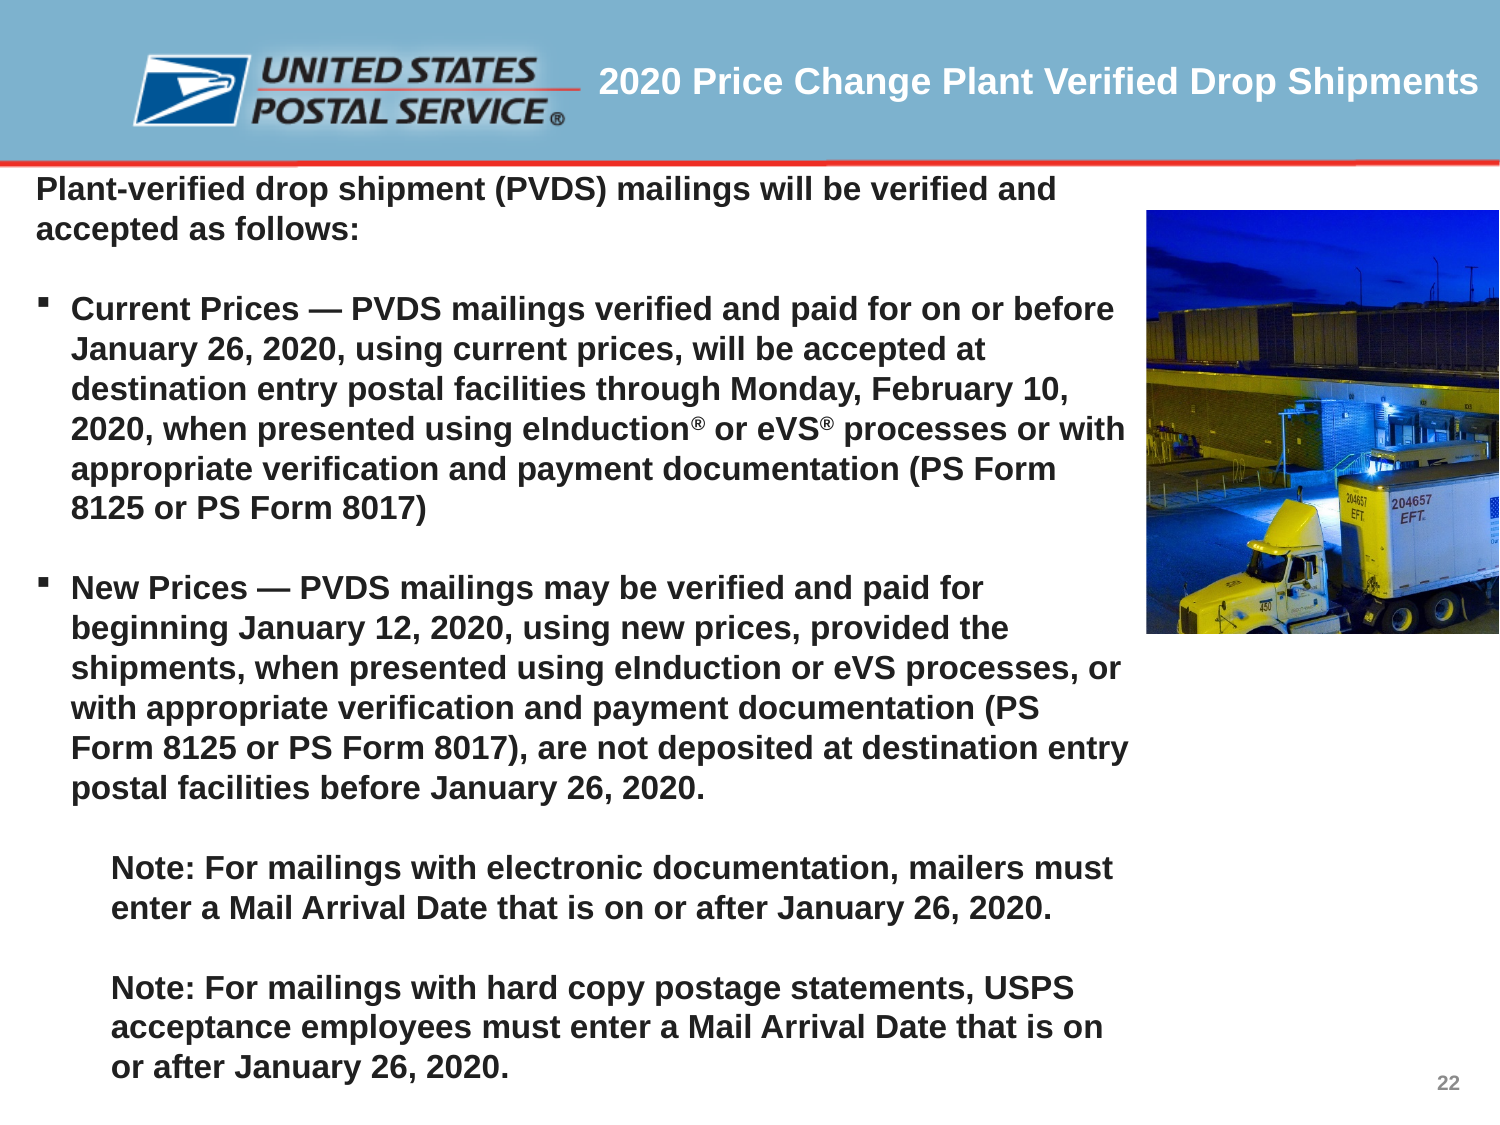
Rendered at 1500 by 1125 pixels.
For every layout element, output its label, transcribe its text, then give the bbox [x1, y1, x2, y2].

picture [0, 0, 1500, 168]
slide_number 22 [1355, 1062, 1476, 1101]
picture [1145, 209, 1500, 634]
text_box Plant-verified drop shipment (PVDS) mailings will be verified and accepted as follows: Current Prices — PVDS mailings verified and paid for on or before January 26, 2020, using current prices, will be accepted at destination entry postal facilities through Monday, February 10, 2020, when presented using eInduction® or eVS® processes or with appropriate verification and payment documentation (PS Form 8125 or PS Form 8017) New Prices — PVDS mailings may be verified and paid for beginning January 12, 2020, using new prices, provided the shipments, when presented using eInduction or eVS processes, or with appropriate verification and payment documentation (PS Form 8125 or PS Form 8017), are not deposited at destination entry postal facilities before January 26, 2020. Note: For mailings with electronic documentation, mailers must enter a Mail Arrival Date that is on or after January 26, 2020. Note: For mailings with hard copy postage statements, USPS acceptance employees must enter a Mail Arrival Date that is on or after January 26, 2020. [21, 159, 1147, 1125]
text_box 2020 Price Change Plant Verified Drop Shipments [587, 37, 1500, 128]
